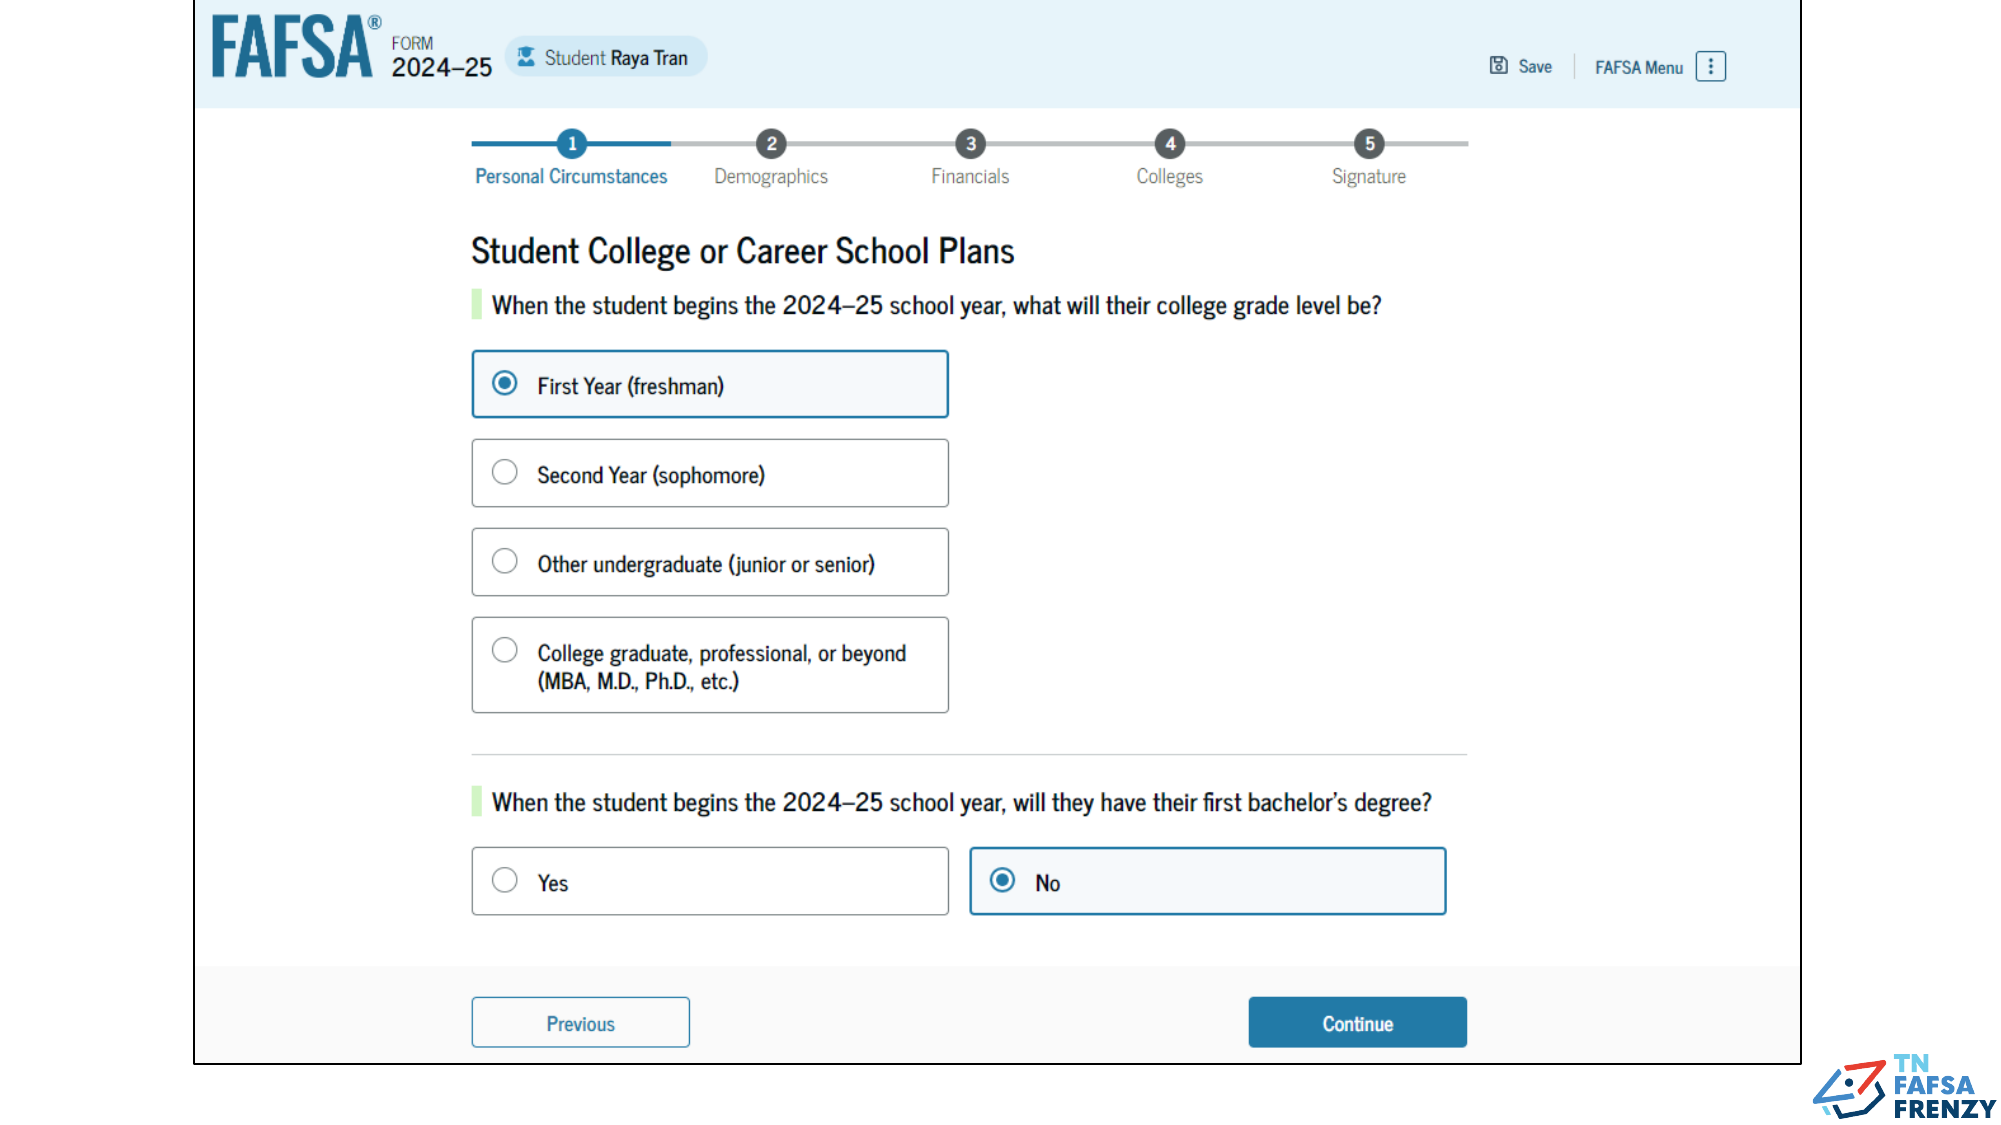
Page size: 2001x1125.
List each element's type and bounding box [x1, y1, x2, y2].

picture [194, 0, 1801, 1063]
picture [1812, 1050, 2000, 1125]
